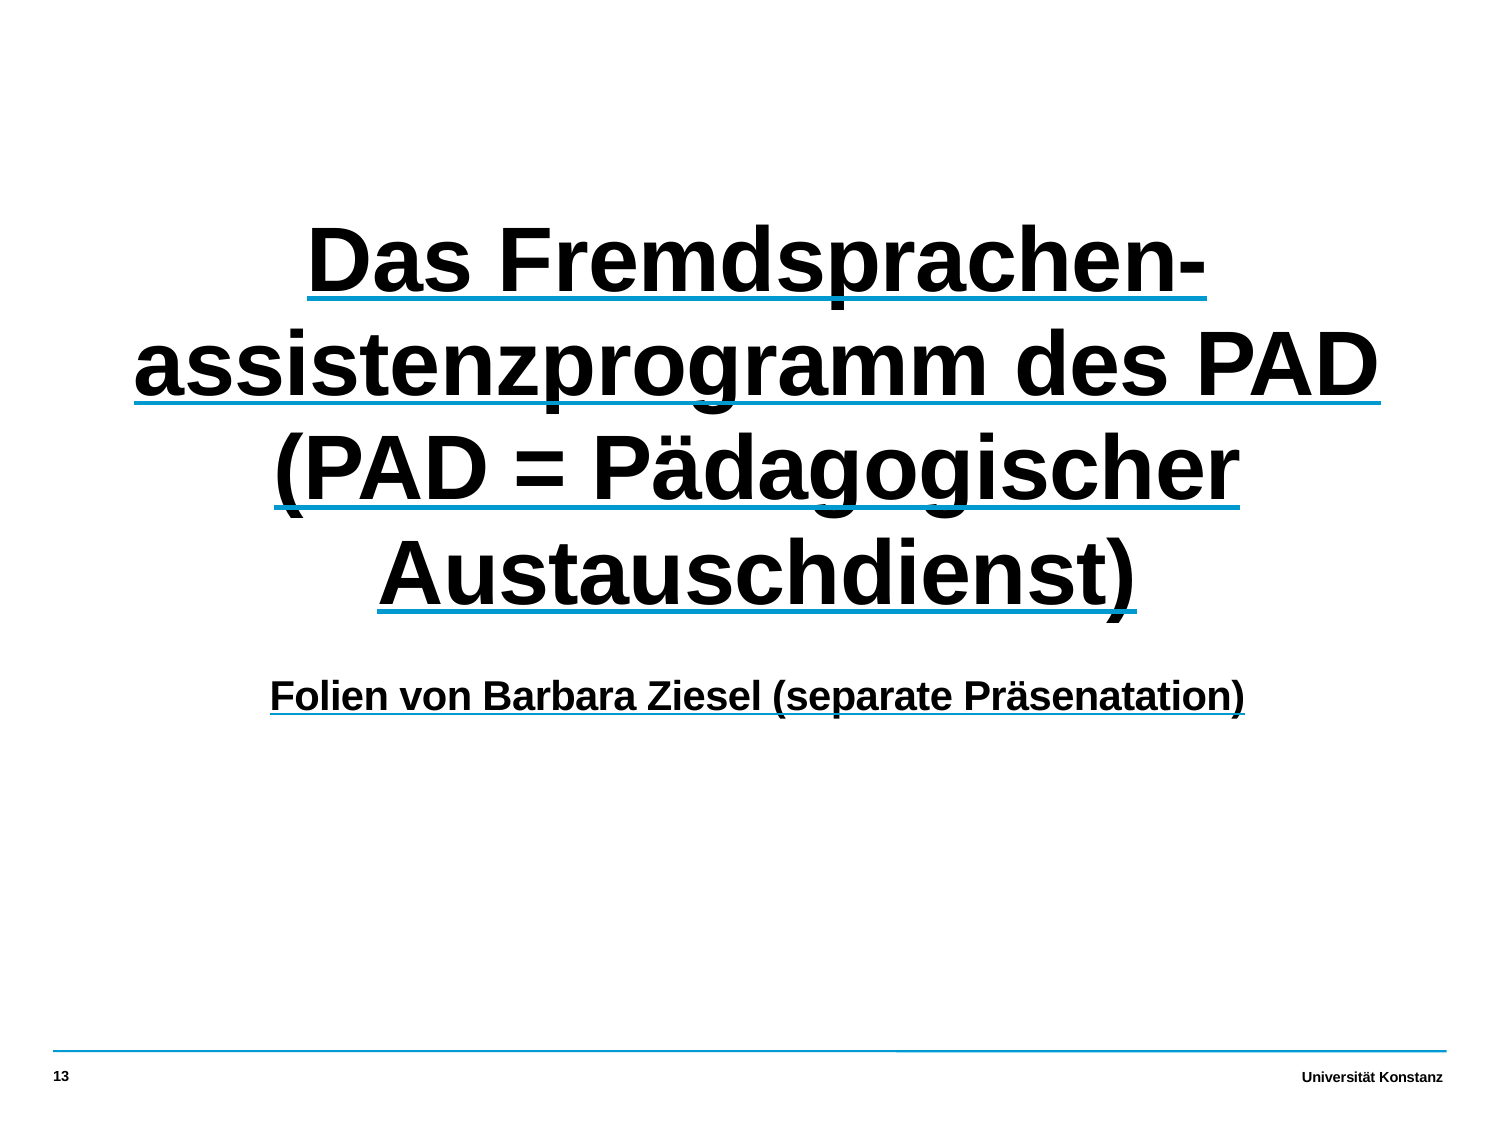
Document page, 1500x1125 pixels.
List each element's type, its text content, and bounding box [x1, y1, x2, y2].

text_box Universität Konstanz [1299, 1067, 1449, 1086]
text_box 13 [48, 1067, 74, 1088]
text_box Das Fremdsprachen-assistenzprogramm des PAD (PAD = Pädagogischer Austauschdienst) Folien von Barbara Ziesel (separate Präsenatation) [132, 207, 1382, 953]
